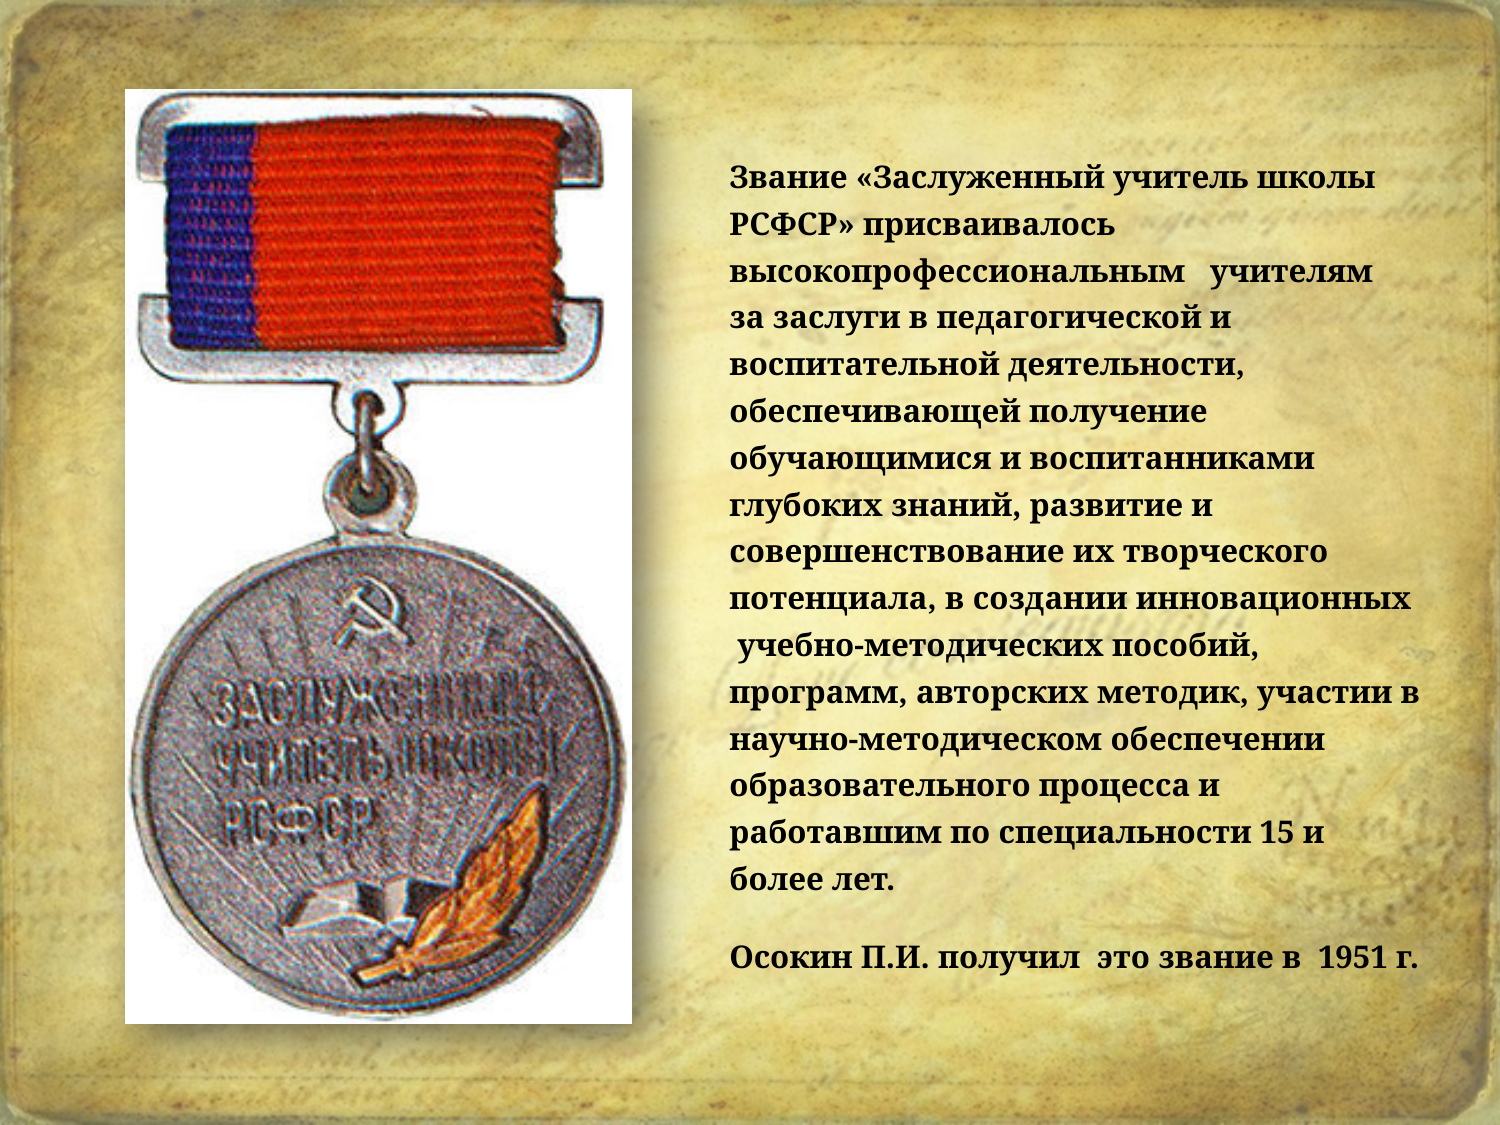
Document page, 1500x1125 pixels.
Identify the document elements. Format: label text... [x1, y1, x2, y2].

list Звание «Заслуженный учитель школы РСФСР» присваивалось высокопрофессиональным учителям за заслуги в педагогической и воспитательной деятельности, обеспечивающей получение обучающимися и воспитанниками глубоких знаний, развитие и совершенствование их творческого потенциала, в создании инновационных учебно-методических пособий, программ, авторских методик, участии в научно-методическом обеспечении образовательного процесса и работавшим по специальности 15 и более лет. Осокин П.И. получил это звание в 1951 г. [714, 140, 1438, 997]
picture [0, 0, 1500, 1125]
